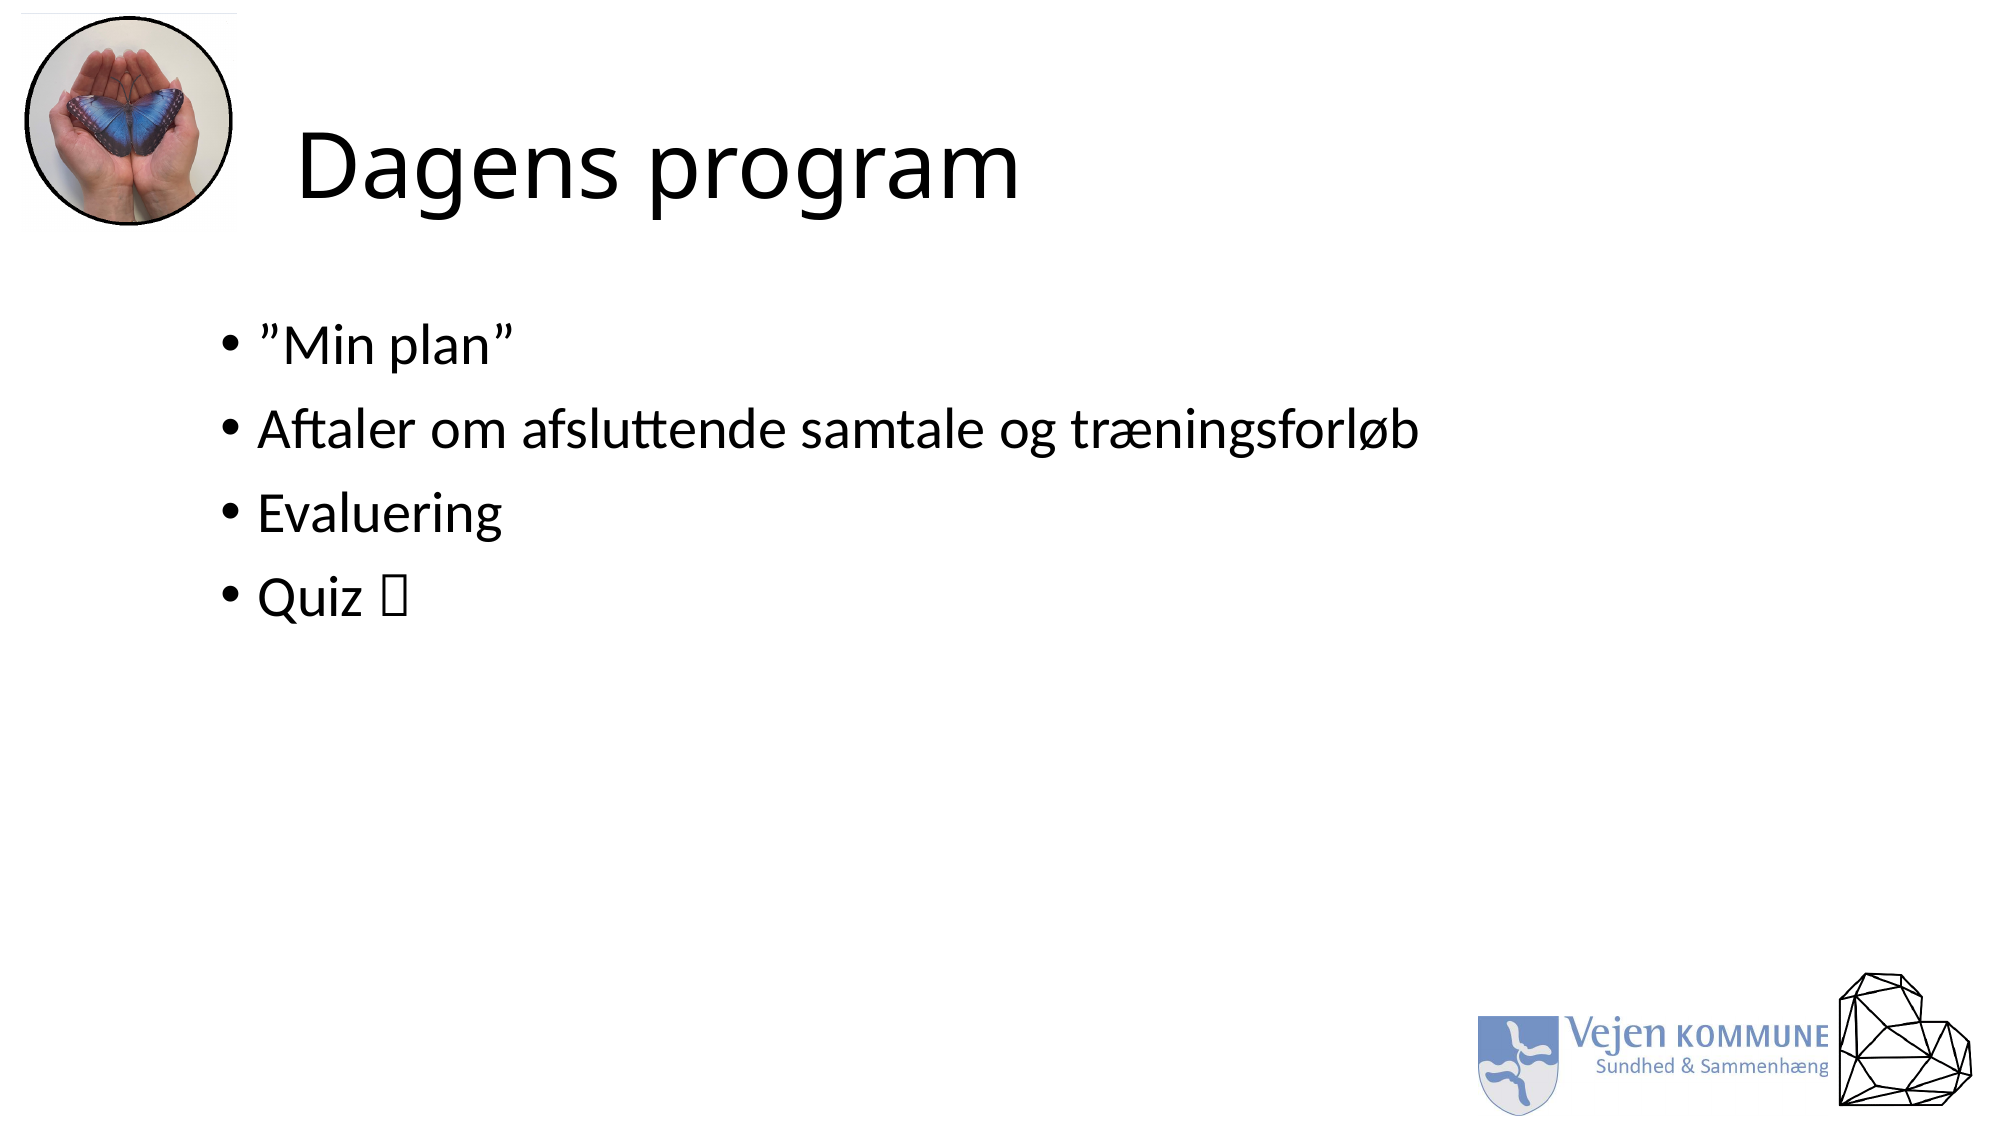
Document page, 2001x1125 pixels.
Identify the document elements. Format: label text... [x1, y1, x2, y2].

picture [1478, 962, 1982, 1116]
title Dagens program [279, 59, 1863, 278]
picture [21, 13, 237, 232]
list ”Min plan” Aftaler om afsluttende samtale og træningsforløb Evaluering Quiz  [205, 306, 1863, 1021]
